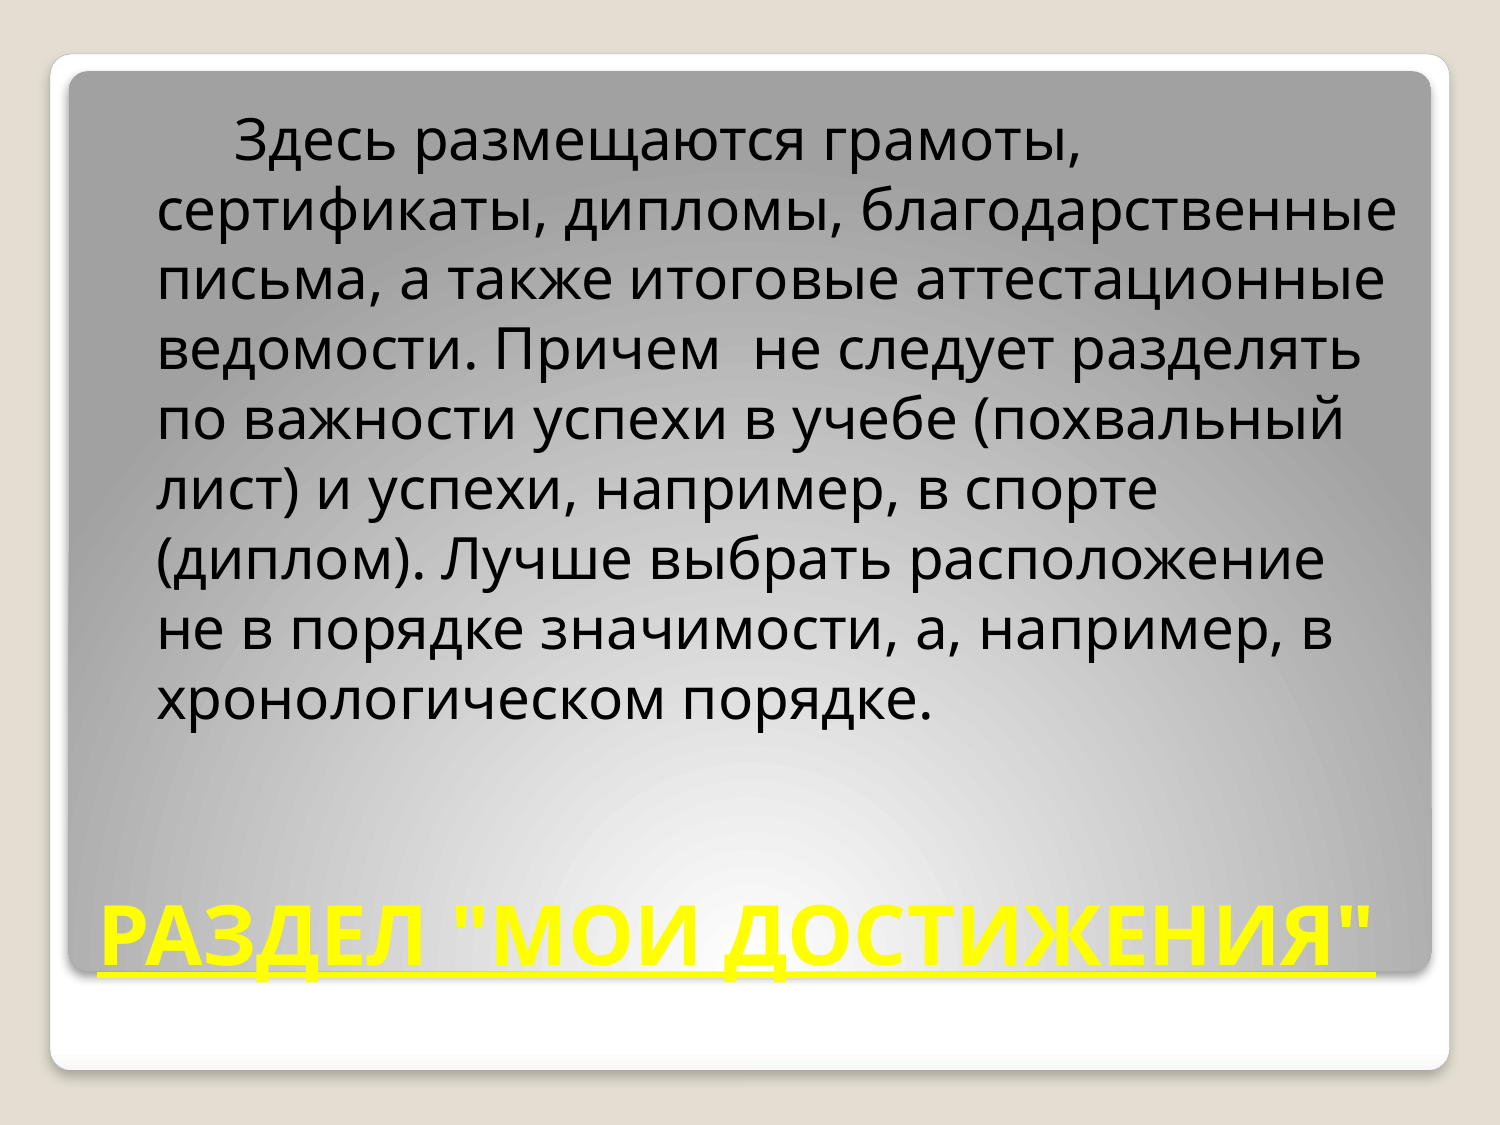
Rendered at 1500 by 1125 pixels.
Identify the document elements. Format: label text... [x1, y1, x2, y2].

list Здесь размещаются грамоты, сертификаты, дипломы, благодарственные письма, а также итоговые аттестационные ведомости. Причем не следует разделять по важности успехи в учебе (похвальный лист) и успехи, например, в спорте (диплом). Лучше выбрать расположение не в порядке значимости, а, например, в хронологическом порядке. [82, 86, 1425, 774]
title РАЗДЕЛ "МОИ ДОСТИЖЕНИЯ" [82, 817, 1425, 990]
